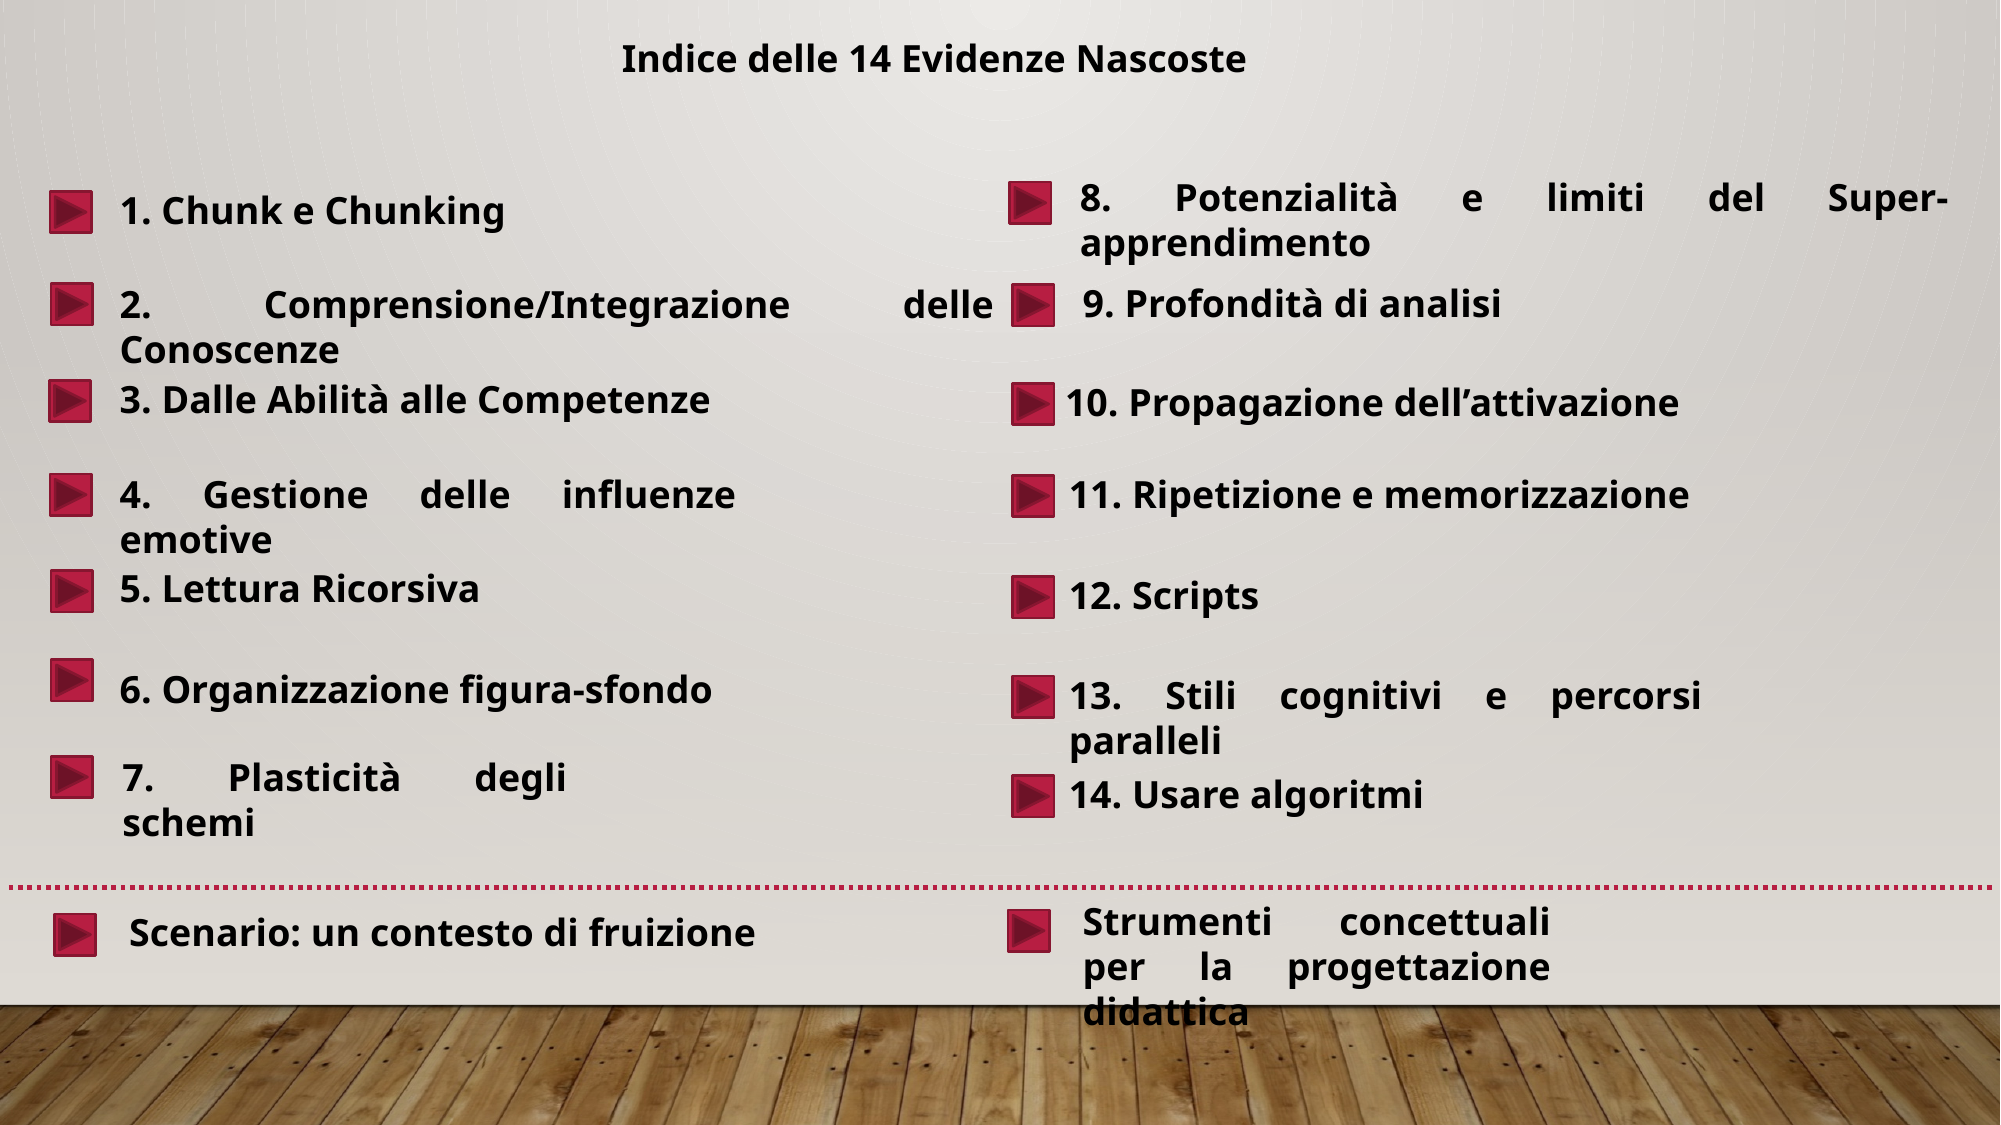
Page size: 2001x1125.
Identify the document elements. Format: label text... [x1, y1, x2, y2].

text_box 2. Comprensione/Integrazione delle Conoscenze [104, 273, 1010, 379]
text_box [1011, 575, 1055, 619]
text_box 13. Stili cognitivi e percorsi paralleli [1054, 664, 1718, 763]
text_box [1011, 774, 1055, 818]
text_box 3. Dalle Abilità alle Competenze [104, 368, 771, 429]
text_box 7. Plasticità degli schemi [107, 746, 583, 852]
text_box Indice delle 14 Evidenze Nascoste [582, 27, 1288, 88]
text_box [50, 282, 94, 326]
text_box 6. Organizzazione figura-sfondo [104, 658, 752, 718]
text_box [50, 755, 94, 799]
text_box [50, 569, 94, 613]
text_box 10. Propagazione dell’attivazione [1050, 371, 1697, 432]
text_box 11. Ripetizione e memorizzazione [1054, 463, 1718, 523]
text_box [1007, 909, 1051, 953]
text_box [1011, 675, 1055, 719]
text_box [50, 658, 94, 702]
text_box 9. Profondità di analisi [1068, 273, 1642, 333]
text_box 12. Scripts [1054, 564, 1718, 625]
text_box 1. Chunk e Chunking [104, 179, 773, 240]
text_box [49, 190, 93, 234]
text_box Scenario: un contesto di fruizione [114, 901, 869, 962]
text_box 14. Usare algoritmi [1054, 763, 1718, 824]
text_box [48, 379, 92, 423]
text_box [1011, 474, 1055, 518]
text_box 8. Potenzialità e limiti del Super-apprendimento [1065, 166, 1965, 272]
text_box [1011, 283, 1055, 327]
text_box [1011, 382, 1055, 426]
text_box [1008, 181, 1052, 225]
text_box [49, 473, 93, 517]
text_box Strumenti concettuali per la progettazione didattica [1068, 890, 1567, 1041]
text_box 5. Lettura Ricorsiva [104, 557, 597, 618]
text_box [53, 913, 97, 957]
picture [0, 1005, 2000, 1125]
text_box 4. Gestione delle influenze emotive [104, 463, 752, 568]
